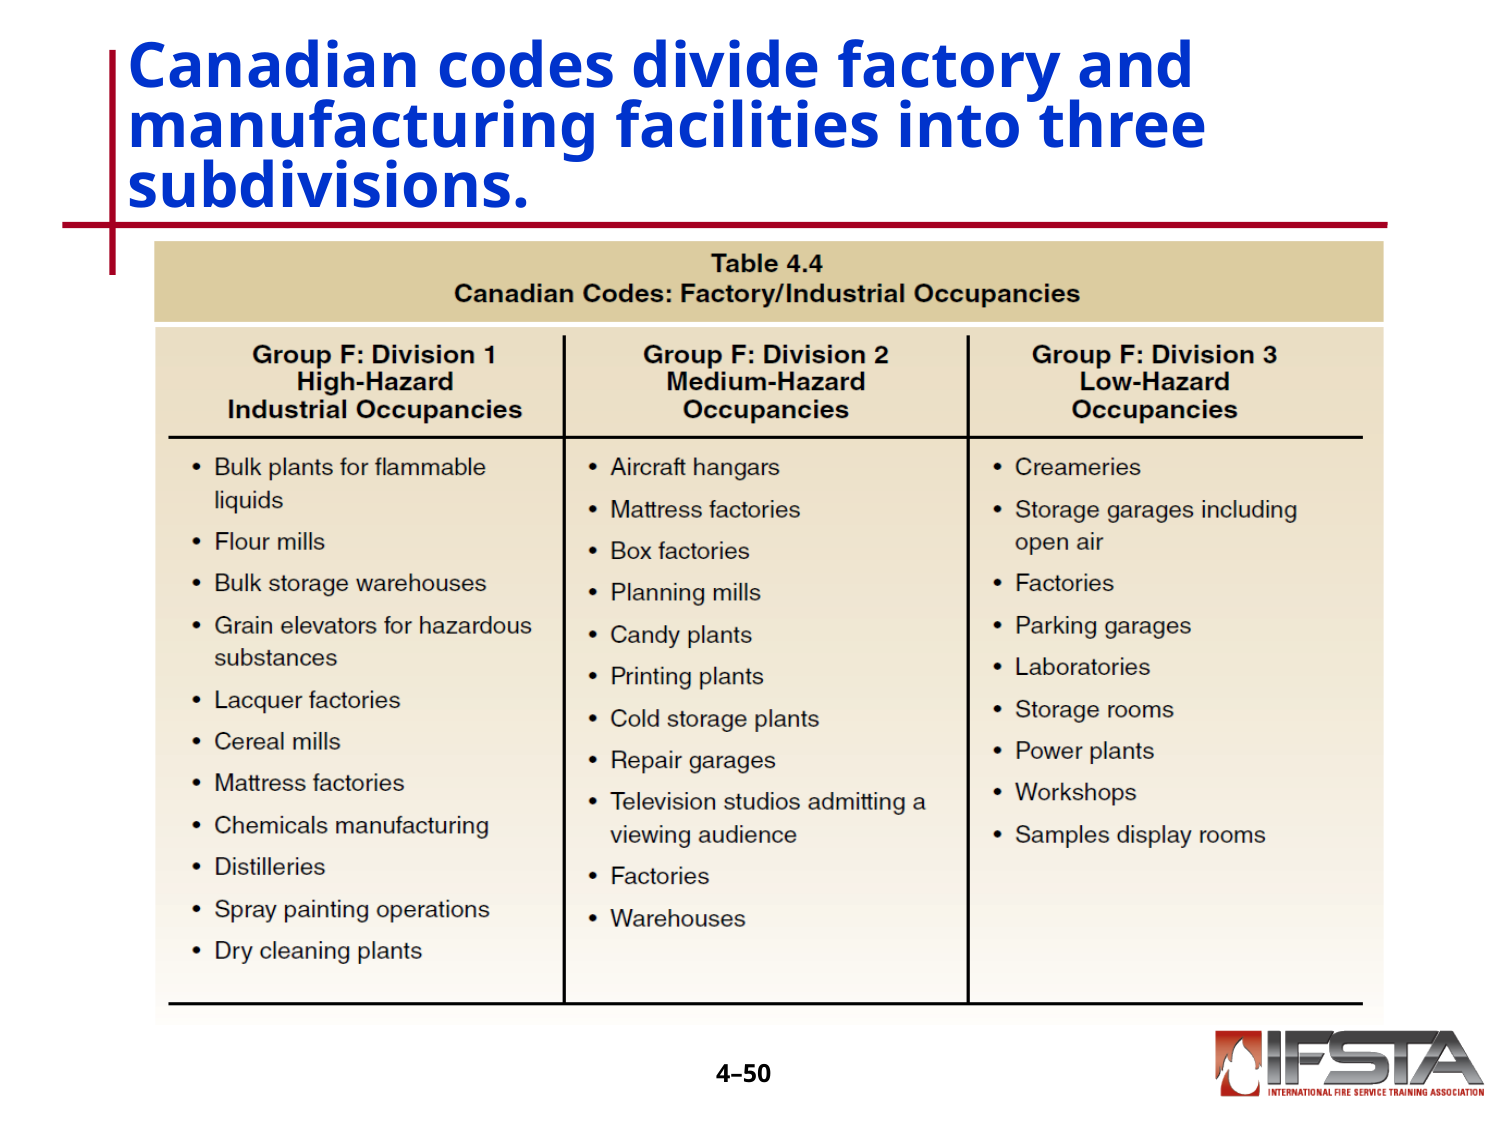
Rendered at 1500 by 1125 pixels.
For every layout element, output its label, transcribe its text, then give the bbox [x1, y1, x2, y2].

slide_number 4–49 [587, 1050, 900, 1125]
picture [1215, 1030, 1485, 1099]
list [149, 237, 1388, 1026]
title Canadian codes divide factory and manufacturing facilities into three subdivisions. [112, 31, 1388, 182]
